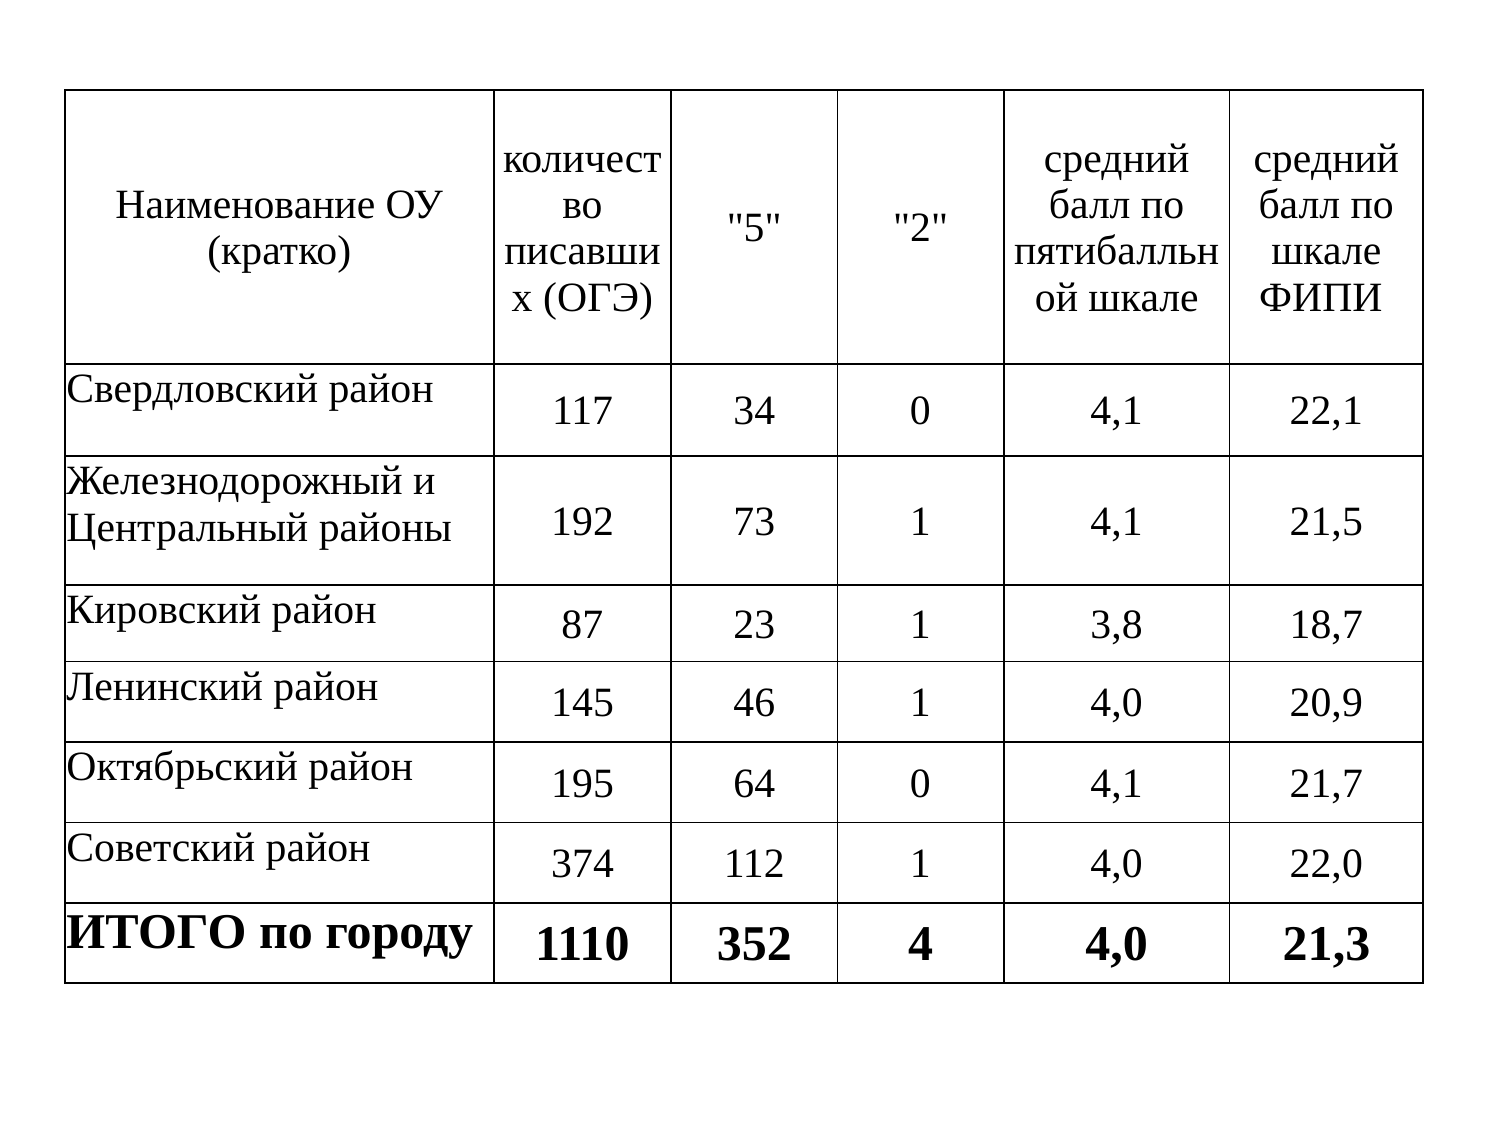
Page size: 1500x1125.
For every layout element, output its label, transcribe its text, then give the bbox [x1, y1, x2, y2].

table_cell 34 [672, 365, 837, 455]
table_cell 21,3 [1230, 904, 1422, 982]
table_cell 4,1 [1005, 365, 1229, 455]
table_cell 73 [672, 457, 837, 584]
table_cell Октябрьский район [66, 743, 493, 822]
table_cell ИТОГО по городу [66, 904, 493, 982]
table_cell 1 [838, 662, 1003, 741]
table_cell 4,0 [1005, 662, 1229, 741]
table_cell 4,1 [1005, 743, 1229, 822]
table_header "2" [838, 91, 1003, 363]
table_cell 374 [495, 823, 670, 902]
table_cell 20,9 [1230, 662, 1422, 741]
table_cell 1 [838, 586, 1003, 661]
table_cell 1110 [495, 904, 670, 982]
table_header средний балл по шкале ФИПИ [1230, 91, 1422, 363]
table_cell 3,8 [1005, 586, 1229, 661]
table_cell 1 [838, 457, 1003, 584]
table_cell 1 [838, 823, 1003, 902]
table_cell 21,7 [1230, 743, 1422, 822]
table_header средний балл по пятибалльной шкале [1005, 91, 1229, 363]
table_cell 21,5 [1230, 457, 1422, 584]
table_cell 145 [495, 662, 670, 741]
table_header Наименование ОУ (кратко) [66, 91, 493, 363]
table_cell 18,7 [1230, 586, 1422, 661]
table_cell Ленинский район [66, 662, 493, 741]
table_cell 112 [672, 823, 837, 902]
table_cell Свердловский район [66, 365, 493, 455]
table_cell Советский район [66, 823, 493, 902]
table_cell Железнодорожный и Центральный районы [66, 457, 493, 584]
table_header "5" [672, 91, 837, 363]
table_cell 0 [838, 743, 1003, 822]
table_cell 23 [672, 586, 837, 661]
table_cell 0 [838, 365, 1003, 455]
table_cell Кировский район [66, 586, 493, 661]
table_cell 117 [495, 365, 670, 455]
table_cell 22,1 [1230, 365, 1422, 455]
table_cell 4 [838, 904, 1003, 982]
table_cell 352 [672, 904, 837, 982]
table_cell 22,0 [1230, 823, 1422, 902]
table_cell 4,1 [1005, 457, 1229, 584]
table_cell 87 [495, 586, 670, 661]
table_cell 195 [495, 743, 670, 822]
table_cell 192 [495, 457, 670, 584]
table_cell 46 [672, 662, 837, 741]
table_cell 64 [672, 743, 837, 822]
table_header количество писавших (ОГЭ) [495, 91, 670, 363]
table_cell 4,0 [1005, 823, 1229, 902]
table_cell 4,0 [1005, 904, 1229, 982]
